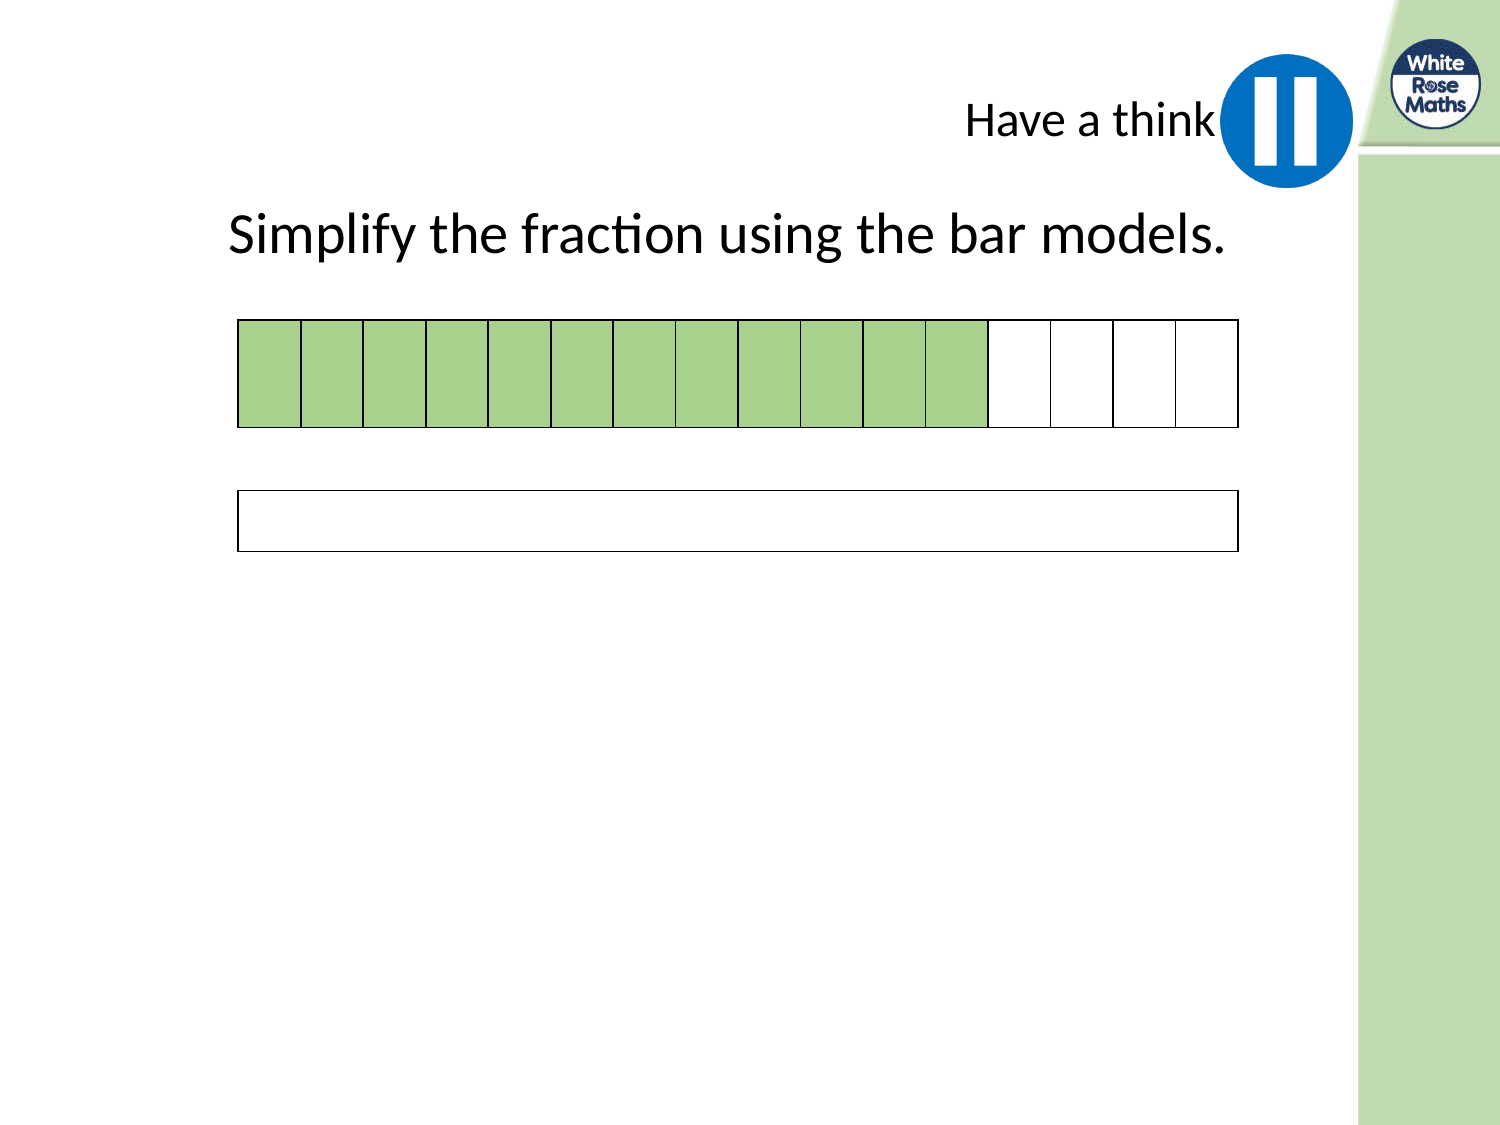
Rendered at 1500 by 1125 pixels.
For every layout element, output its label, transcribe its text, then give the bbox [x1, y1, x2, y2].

table_header [552, 321, 612, 427]
table_header [489, 321, 550, 427]
text_box Simplify the fraction using the bar models. [117, 187, 1353, 273]
table_header [1176, 321, 1237, 427]
table_header [1051, 321, 1112, 427]
table_header [864, 321, 925, 427]
table_header [989, 321, 1050, 427]
table_header [302, 321, 362, 427]
table_header [239, 491, 1237, 551]
table_header [239, 321, 300, 427]
picture [0, 0, 1500, 1125]
text_box Have a think [950, 78, 1220, 154]
table_header [801, 321, 862, 427]
table_header [739, 321, 800, 427]
table_header [926, 321, 987, 427]
table_header [364, 321, 425, 427]
table_header [427, 321, 487, 427]
table_header [676, 321, 737, 427]
table_header [614, 321, 675, 427]
table_header [1114, 321, 1175, 427]
